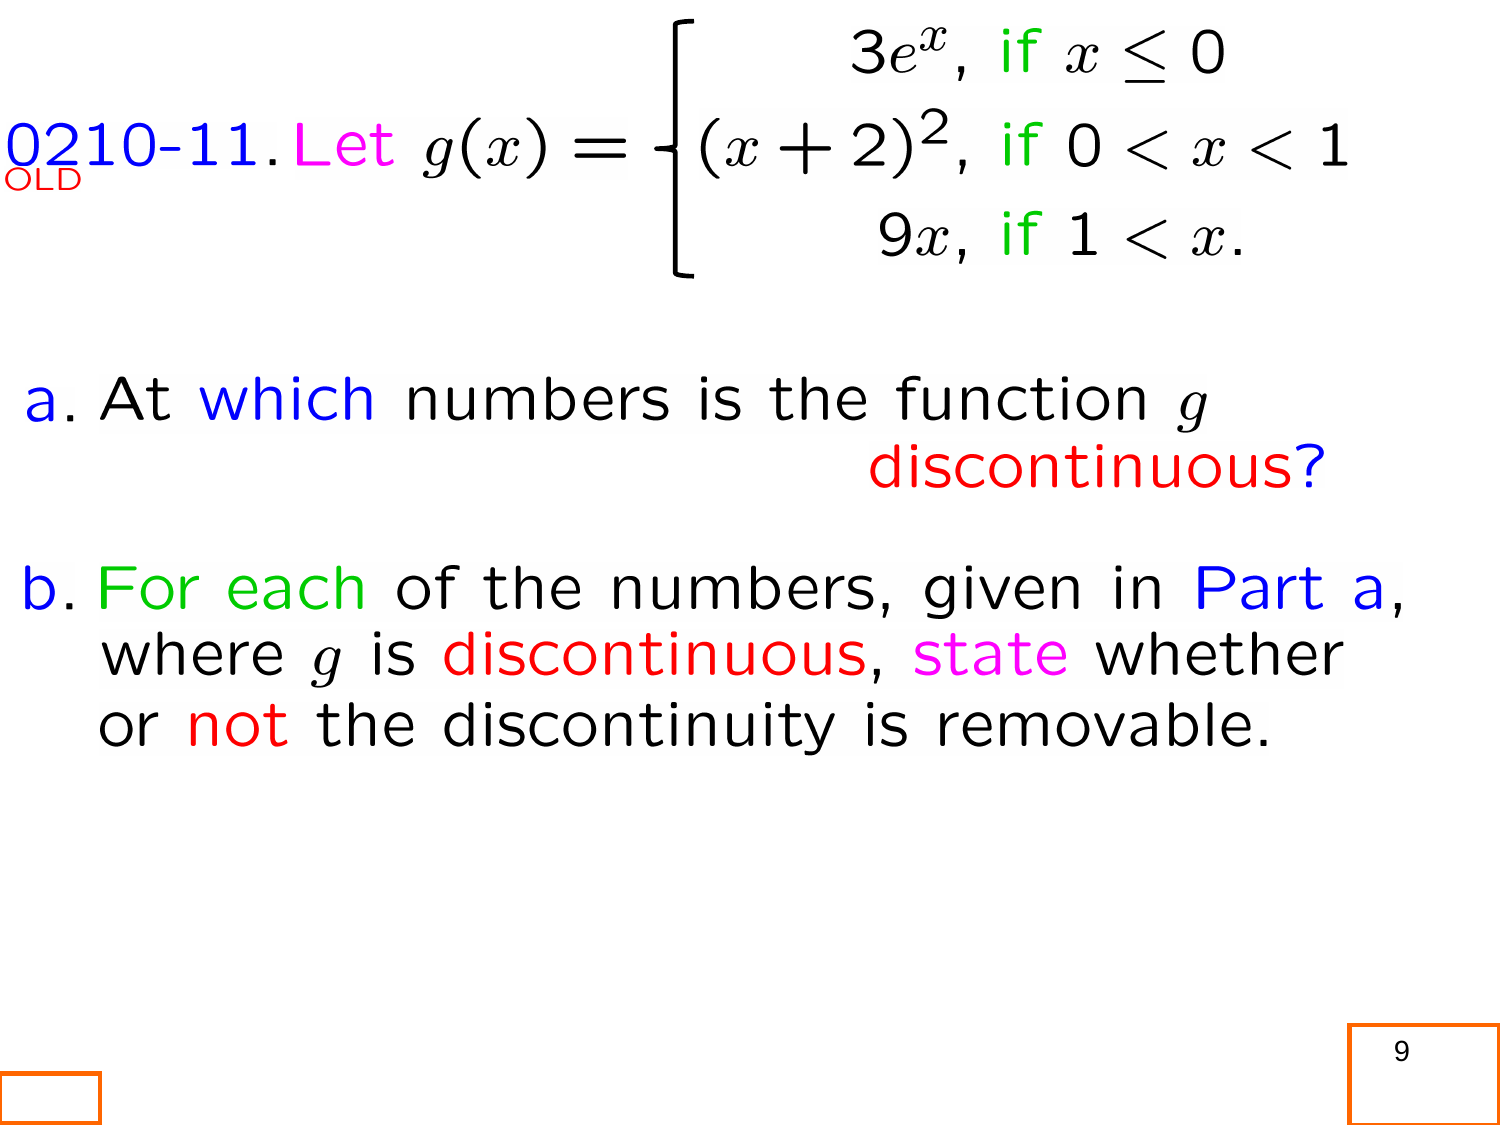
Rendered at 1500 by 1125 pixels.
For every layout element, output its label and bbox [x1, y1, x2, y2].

picture [295, 117, 628, 180]
picture [851, 26, 1225, 83]
picture [868, 440, 1326, 488]
picture [99, 562, 1403, 622]
picture [24, 387, 75, 422]
picture [99, 374, 1208, 435]
picture [99, 702, 1270, 756]
text_box [1349, 1025, 1500, 1125]
text_box [0, 1073, 100, 1124]
picture [99, 629, 1344, 689]
picture [24, 562, 75, 610]
picture [699, 107, 1349, 180]
picture [877, 208, 1242, 265]
text_box [656, 21, 695, 277]
picture [3, 121, 277, 192]
